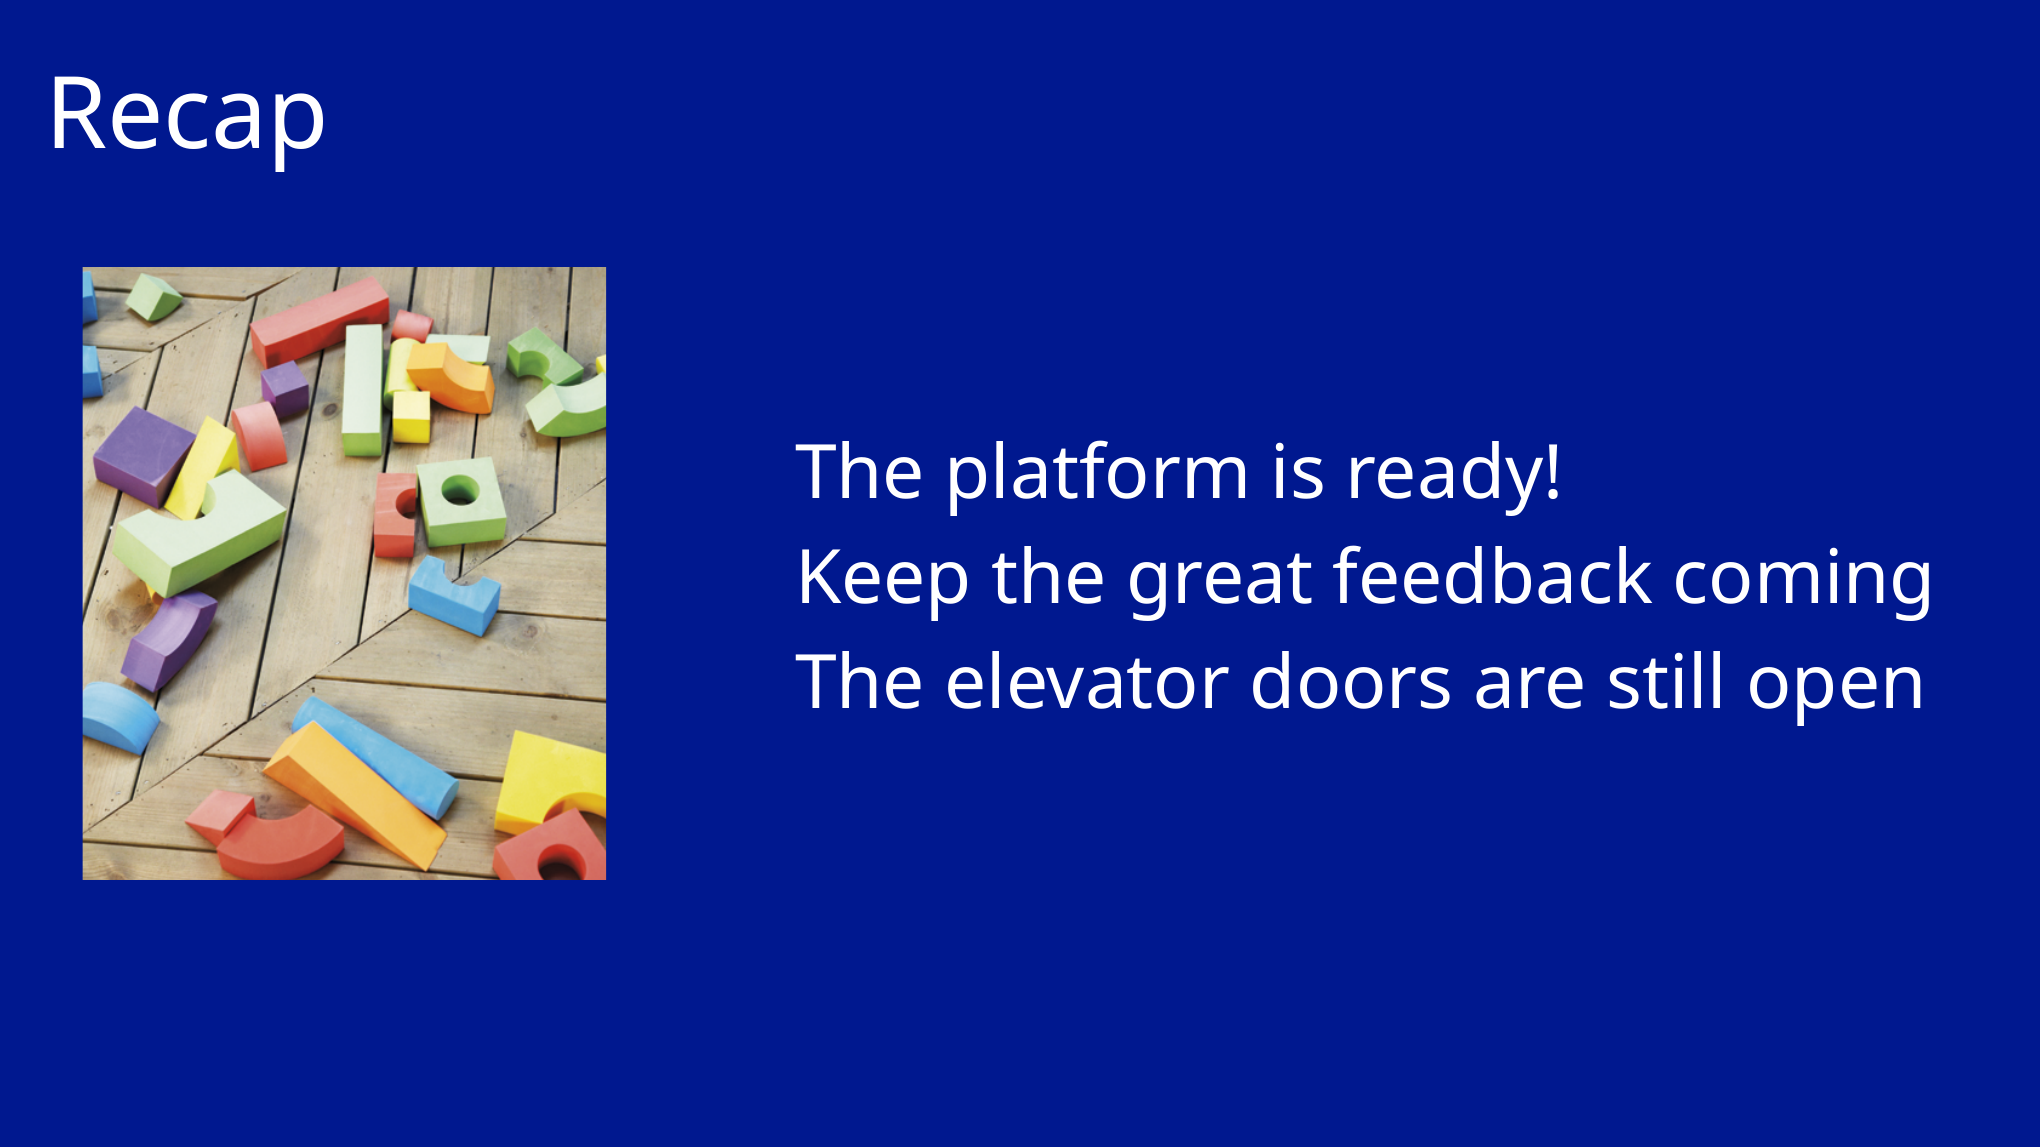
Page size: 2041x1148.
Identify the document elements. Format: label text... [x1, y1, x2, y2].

picture [82, 267, 607, 881]
list The platform is ready! Keep the great feedback coming The elevator doors are still open [795, 498, 1996, 649]
title Recap [45, 48, 1996, 199]
